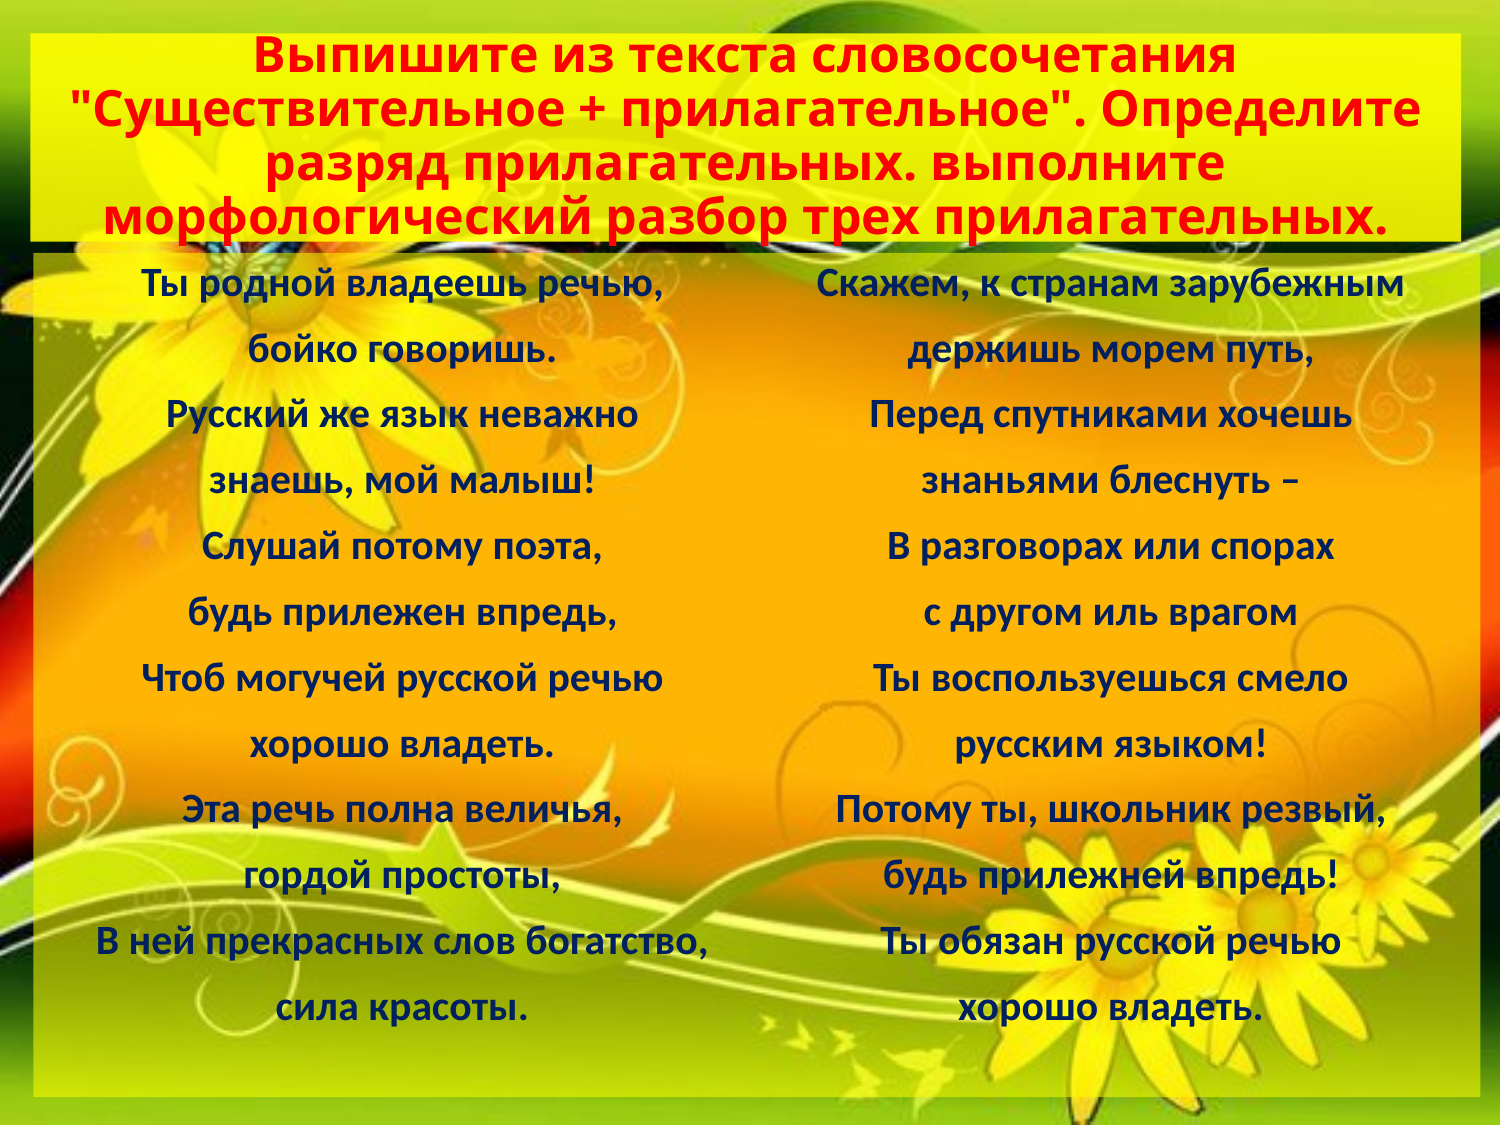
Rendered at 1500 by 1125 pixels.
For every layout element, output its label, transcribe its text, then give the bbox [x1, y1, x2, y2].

list Ты родной владеешь речью, бойко говоришь. Русский же язык неважно знаешь, мой малыш! Слушай потому поэта, будь прилежен впредь, Чтоб могучей русской речью хорошо владеть. Эта речь полна величья, гордой простоты, В ней прекрасных слов богатство, сила красоты. Скажем, к странам зарубежным держишь морем путь, Перед спутниками хочешь знаньями блеснуть – В разговорах или спорах с другом иль врагом Ты воспользуешься смело русским языком! Потому ты, школьник резвый, будь прилежней впредь! Ты обязан русской речью хорошо владеть. [33, 252, 1481, 1098]
picture [0, 0, 1500, 1125]
title Выпишите из текста словосочетания "Существительное + прилагательное". Определите разряд прилагательных. выполните морфологический разбор трех прилагательных. [30, 33, 1462, 242]
